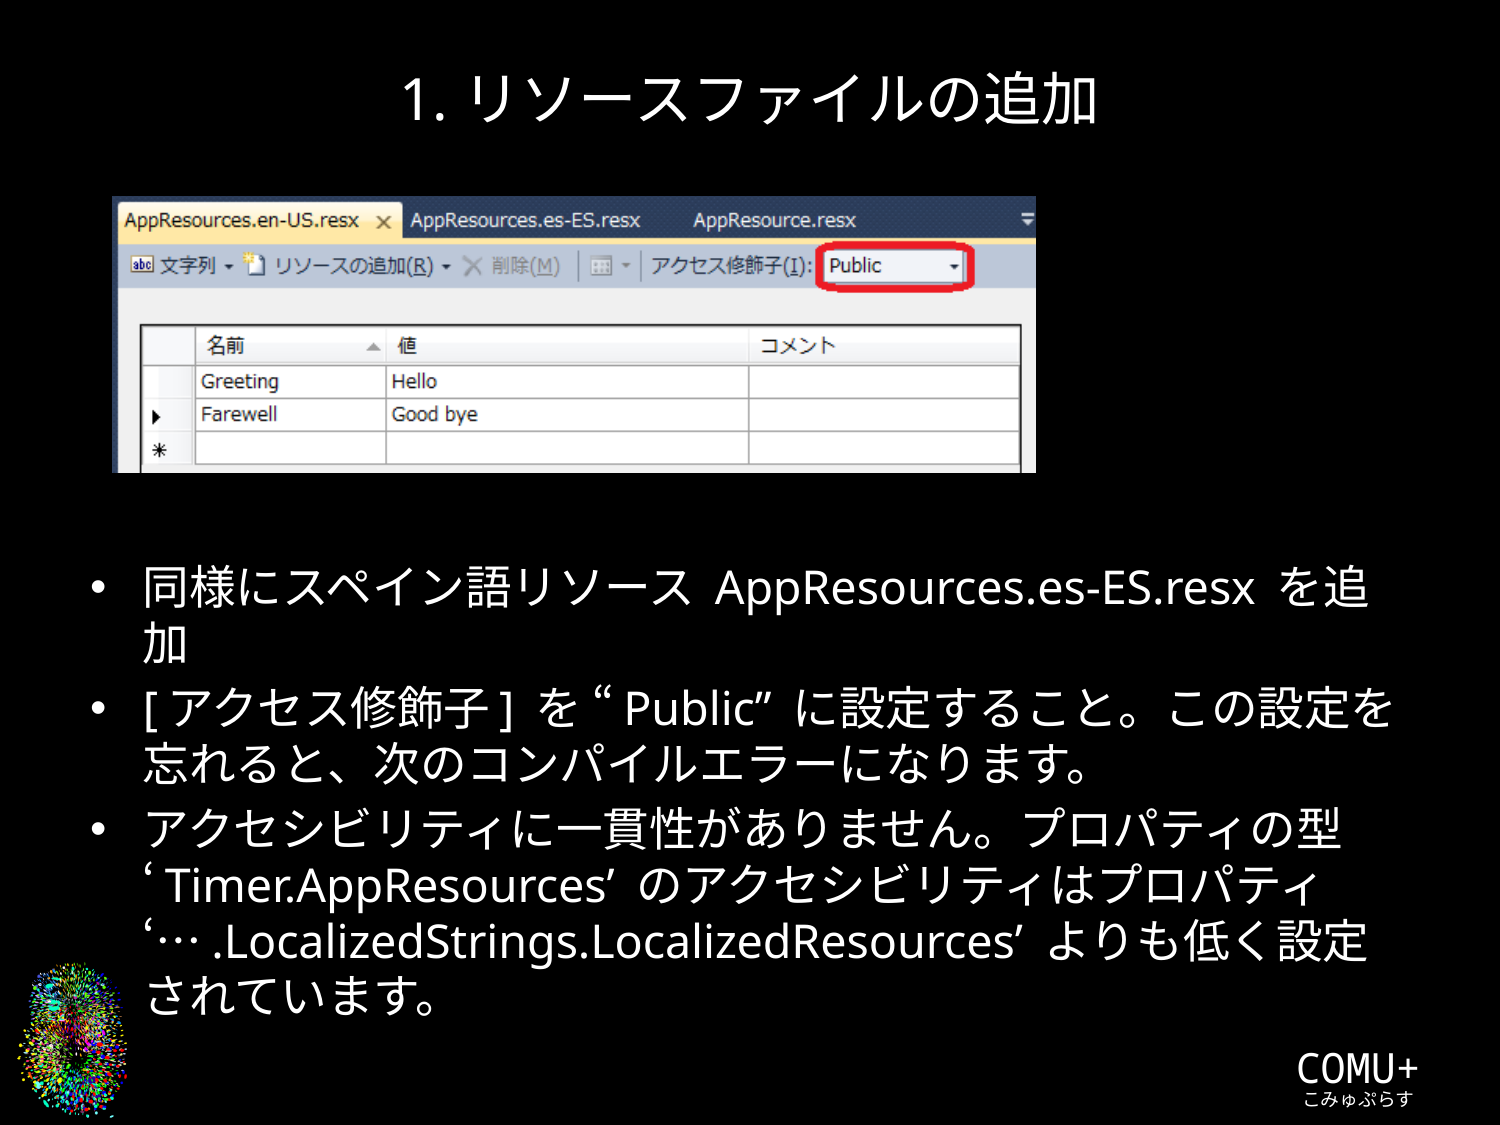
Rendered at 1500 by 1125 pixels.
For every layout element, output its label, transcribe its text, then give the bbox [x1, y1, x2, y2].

title 1.リソースファイルの追加 [75, 45, 1425, 149]
list 同様にスペイン語リソース AppResources.es-ES.resx を追加 [アクセス修飾子] を “Public” に設定すること。この設定を忘れると、次のコンパイルエラーになります。 アクセシビリティに一貫性がありません。プロパティの型 ‘Timer.AppResources’ のアクセシビリティはプロパティ ‘….LocalizedStrings.LocalizedResources’ よりも低く設定されています。 [75, 550, 1425, 1035]
picture [111, 196, 1036, 474]
picture [17, 962, 127, 1118]
